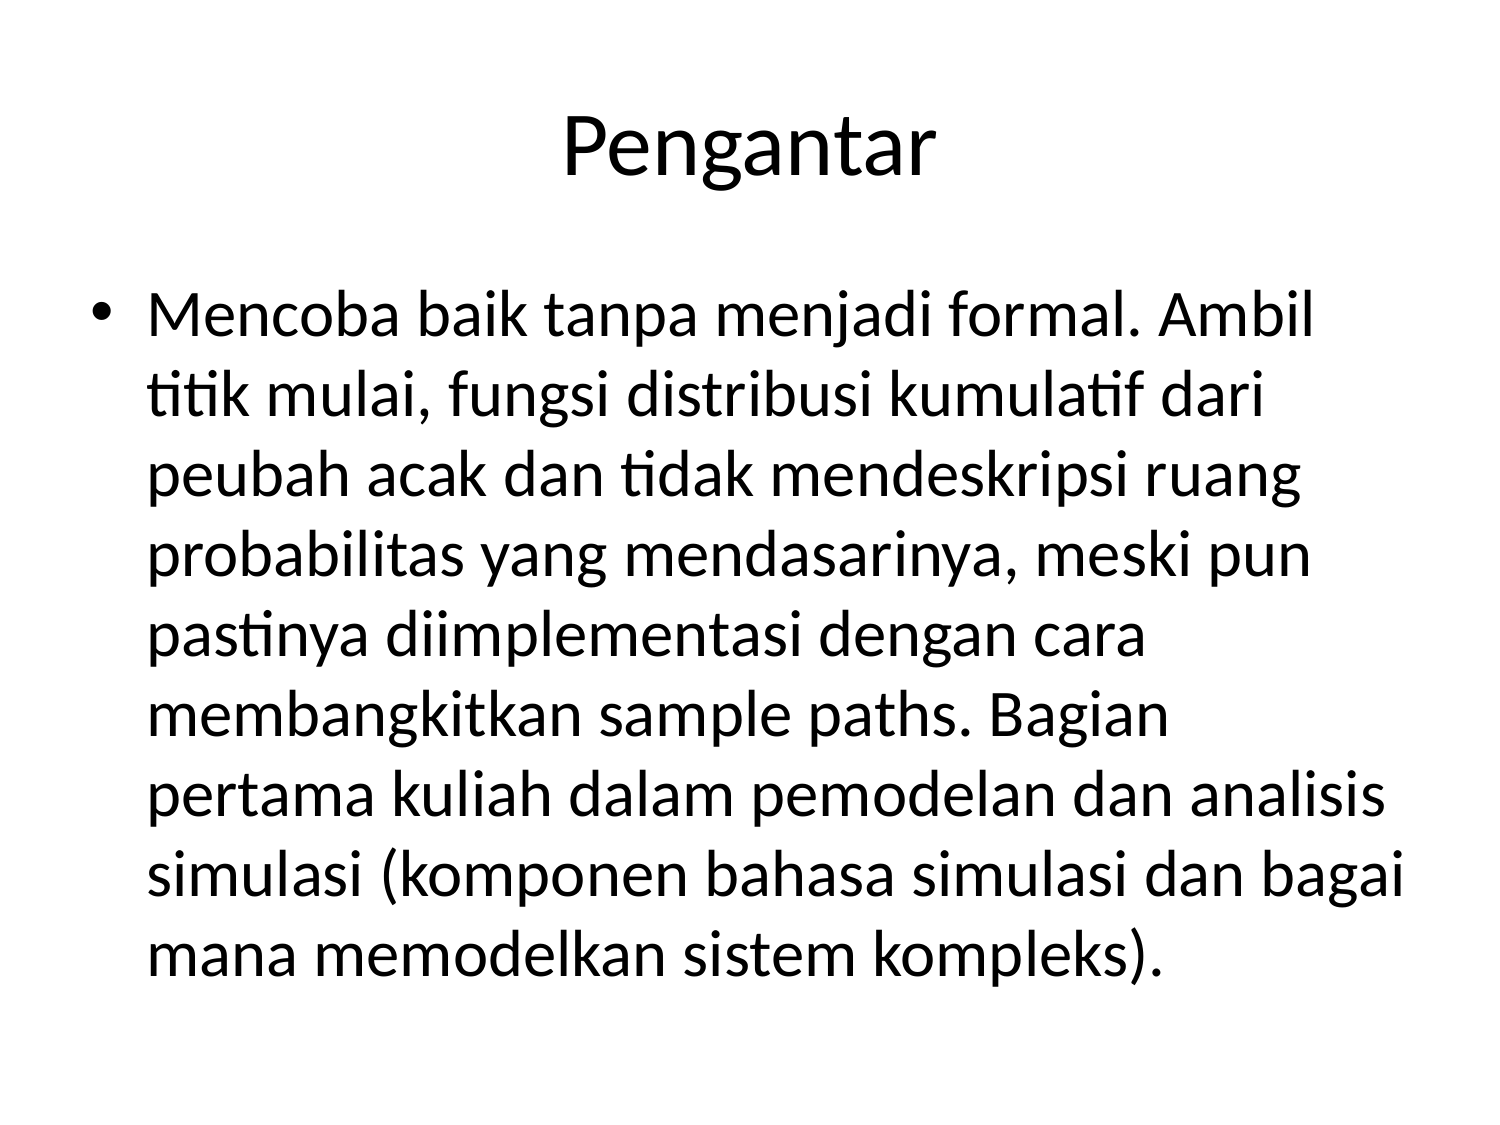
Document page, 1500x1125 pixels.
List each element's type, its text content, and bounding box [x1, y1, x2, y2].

list Mencoba baik tanpa menjadi formal. Ambil titik mulai, fungsi distribusi kumulatif dari peubah acak dan tidak mendeskripsi ruang probabilitas yang mendasarinya, meski pun pastinya diimplementasi dengan cara membangkitkan sample paths. Bagian pertama kuliah dalam pemodelan dan analisis simulasi (komponen bahasa simulasi dan bagai mana memodelkan sistem kompleks). [75, 262, 1425, 1005]
title Pengantar [75, 45, 1425, 233]
